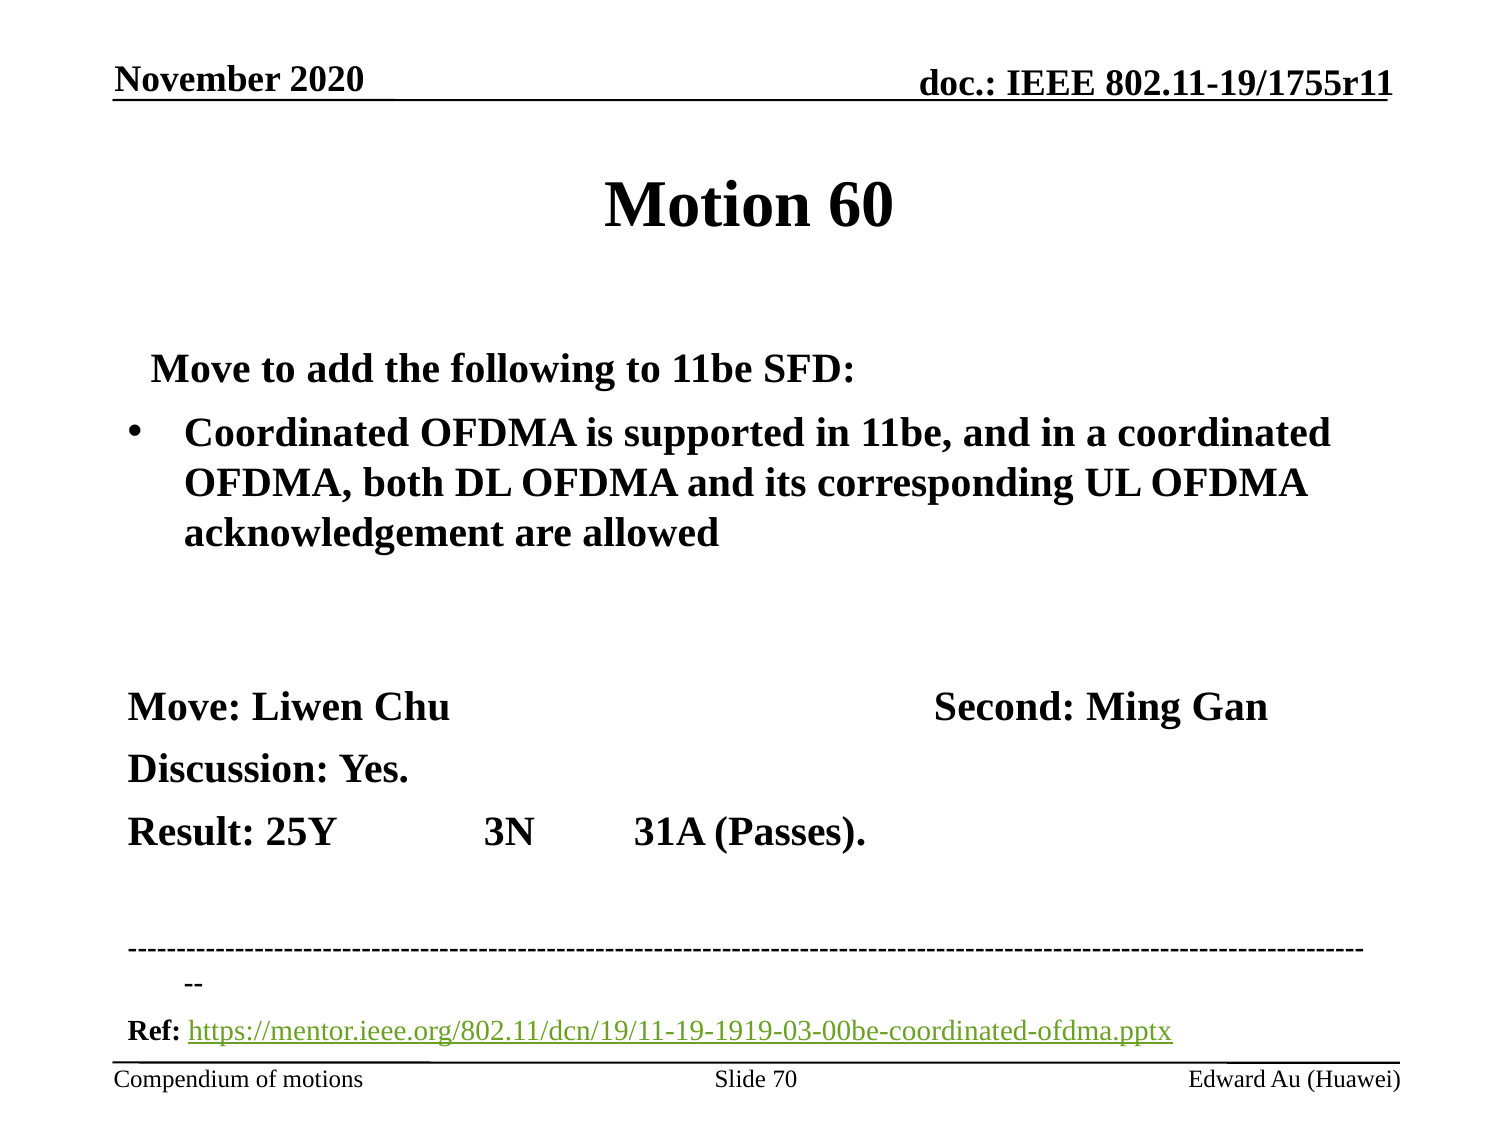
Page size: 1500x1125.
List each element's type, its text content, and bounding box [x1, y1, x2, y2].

title Motion 60 [112, 112, 1388, 288]
slide_number Slide 70 [712, 1061, 800, 1123]
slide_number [114, 54, 423, 100]
footer Edward Au (Huawei) [878, 1061, 1402, 1093]
list Move to add the following to 11be SFD: Coordinated OFDMA is supported in 11be, and in a coordinated OFDMA, both DL OFDMA and its corresponding UL OFDMA acknowledgement are allowed Move: Liwen Chu Second: Ming Gan Discussion: Yes. Result: 25Y 3N 31A (Passes). --------------------------------------------------------------------------------------------------------------------------------- Ref: https://mentor.ieee.org/802.11/dcn/19/11-19-1919-03-00be-coordinated-ofdma.pptx [112, 324, 1388, 1051]
